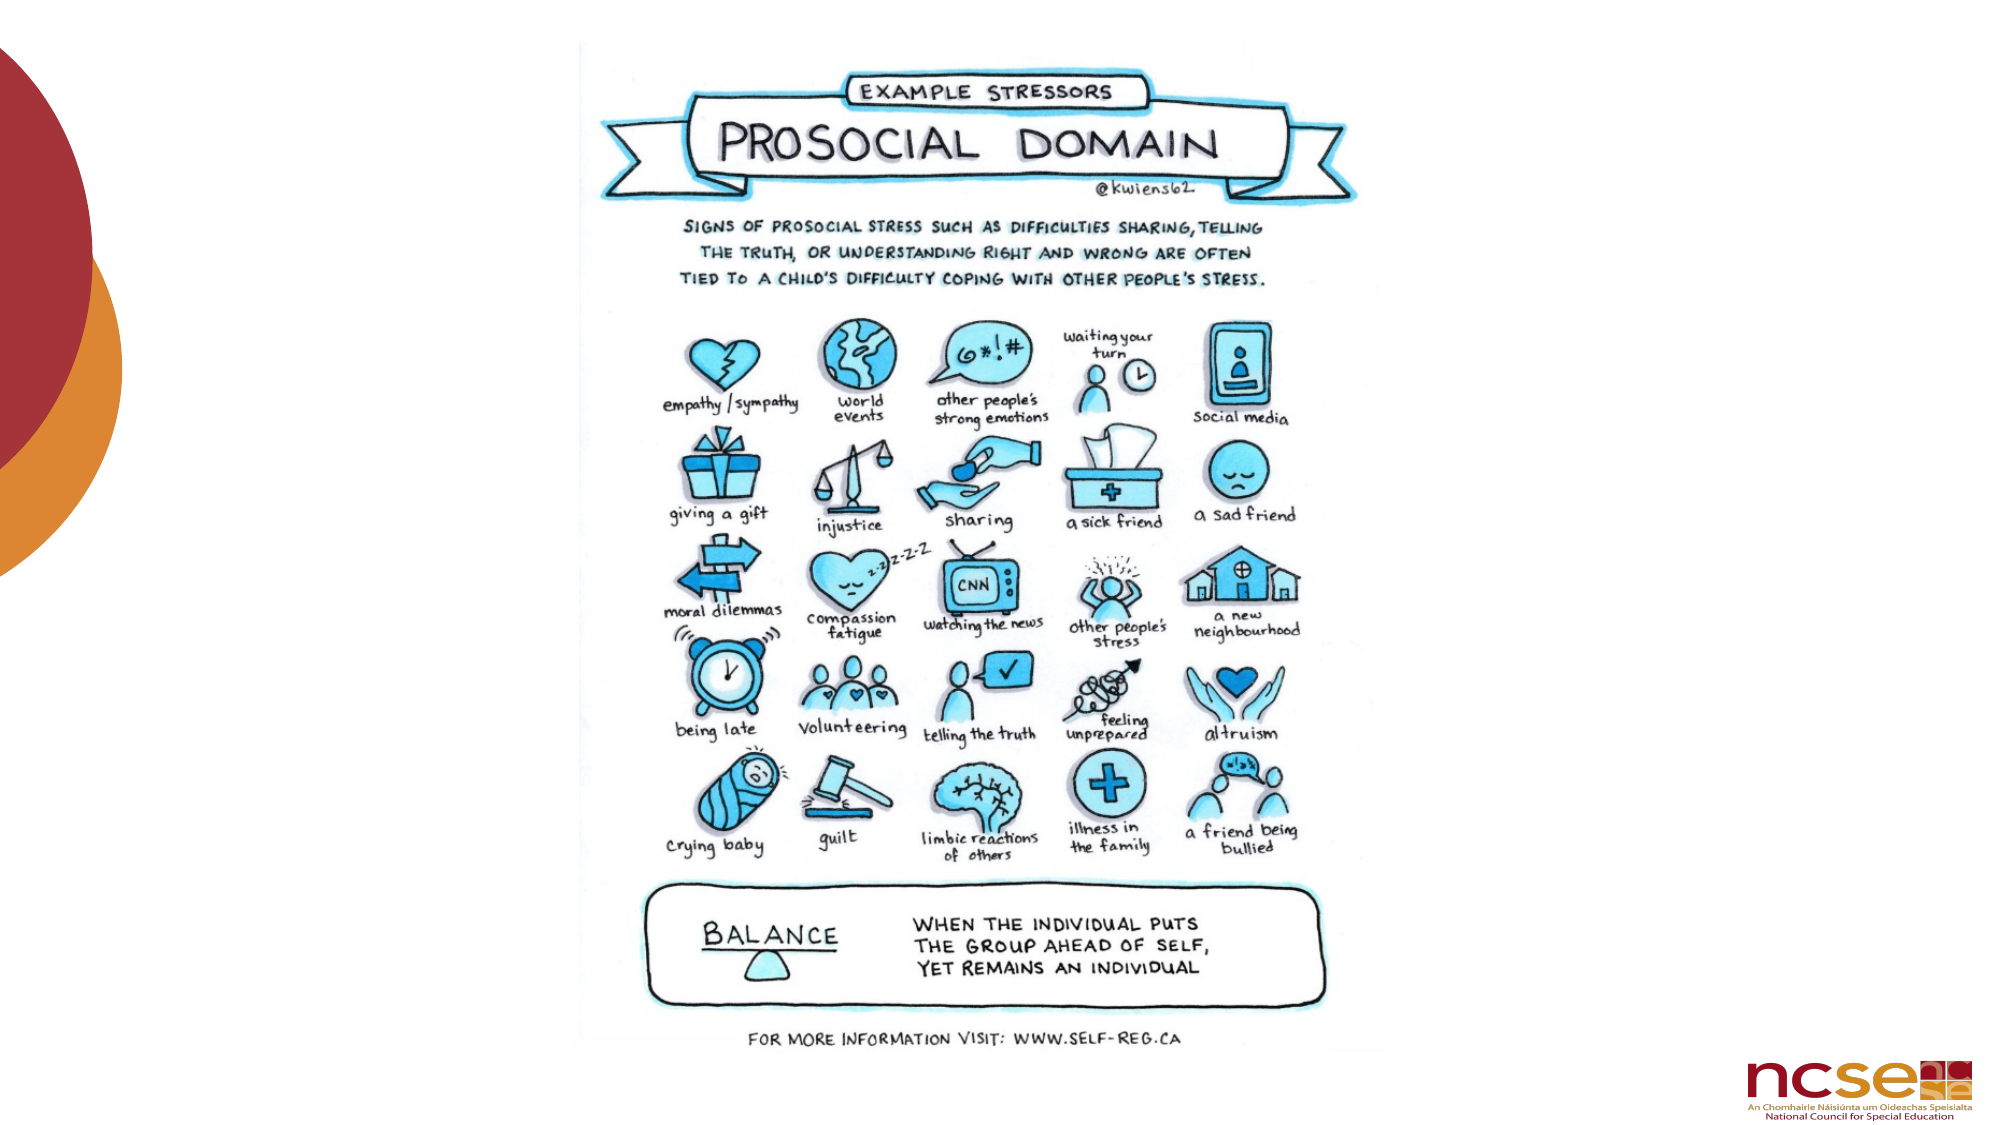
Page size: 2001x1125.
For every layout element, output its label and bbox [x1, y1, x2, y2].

list [574, 42, 1386, 1086]
picture [1736, 1044, 1984, 1125]
